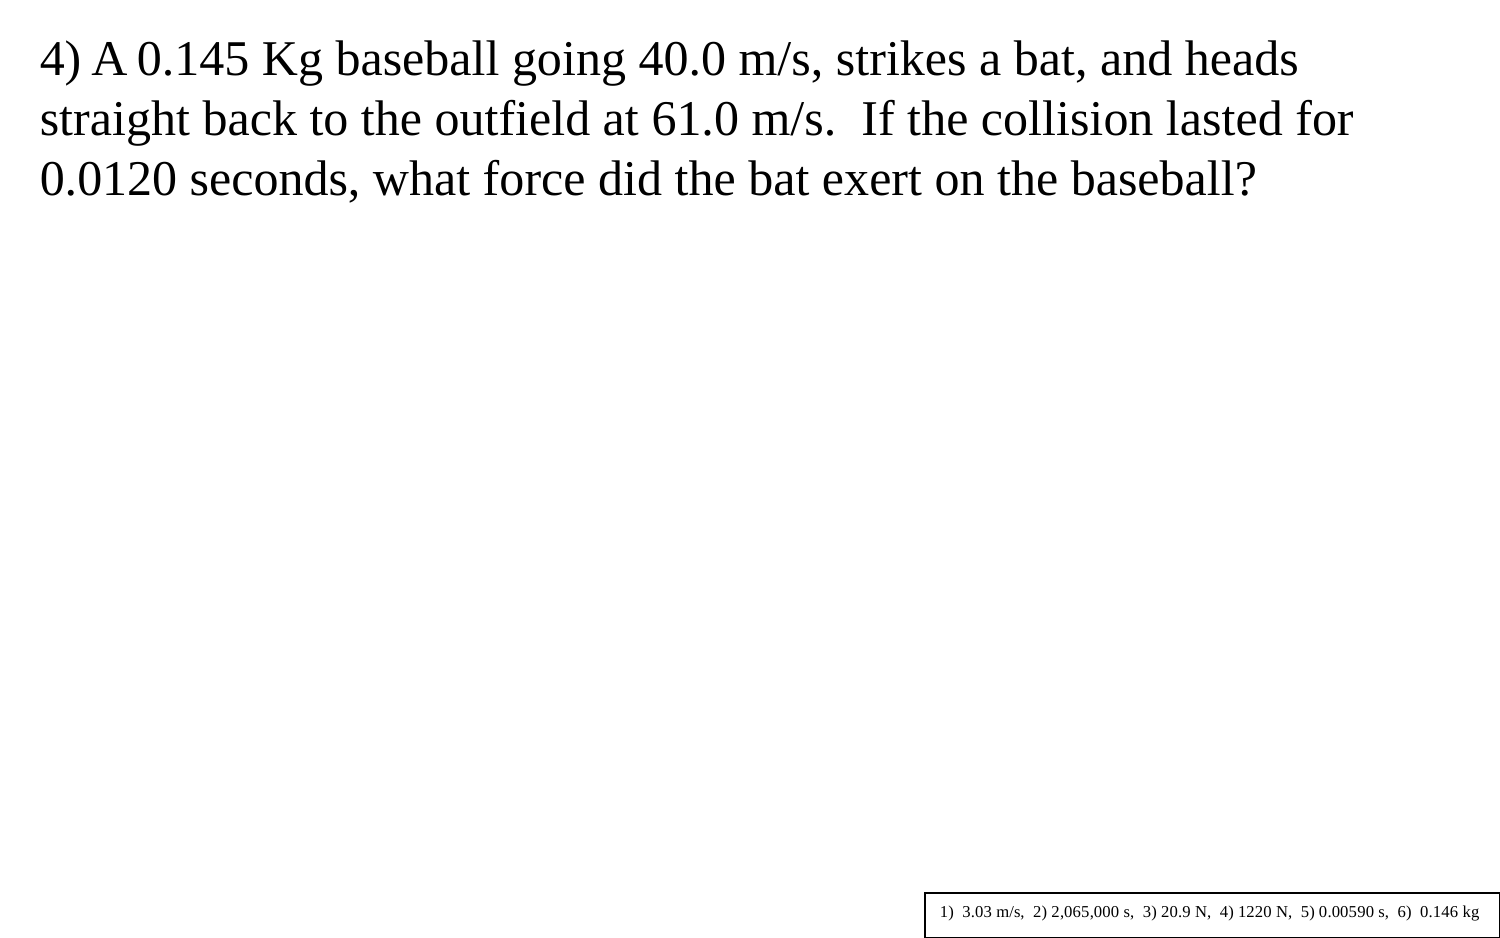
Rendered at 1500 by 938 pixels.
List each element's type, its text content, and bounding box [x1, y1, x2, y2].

text_box 1) 3.03 m/s, 2) 2,065,000 s, 3) 20.9 N, 4) 1220 N, 5) 0.00590 s, 6) 0.146 kg [924, 893, 1500, 938]
text_box 4) A 0.145 Kg baseball going 40.0 m/s, strikes a bat, and heads straight back to the outfield at 61.0 m/s. If the collision lasted for 0.0120 seconds, what force did the bat exert on the baseball? [24, 17, 1475, 273]
